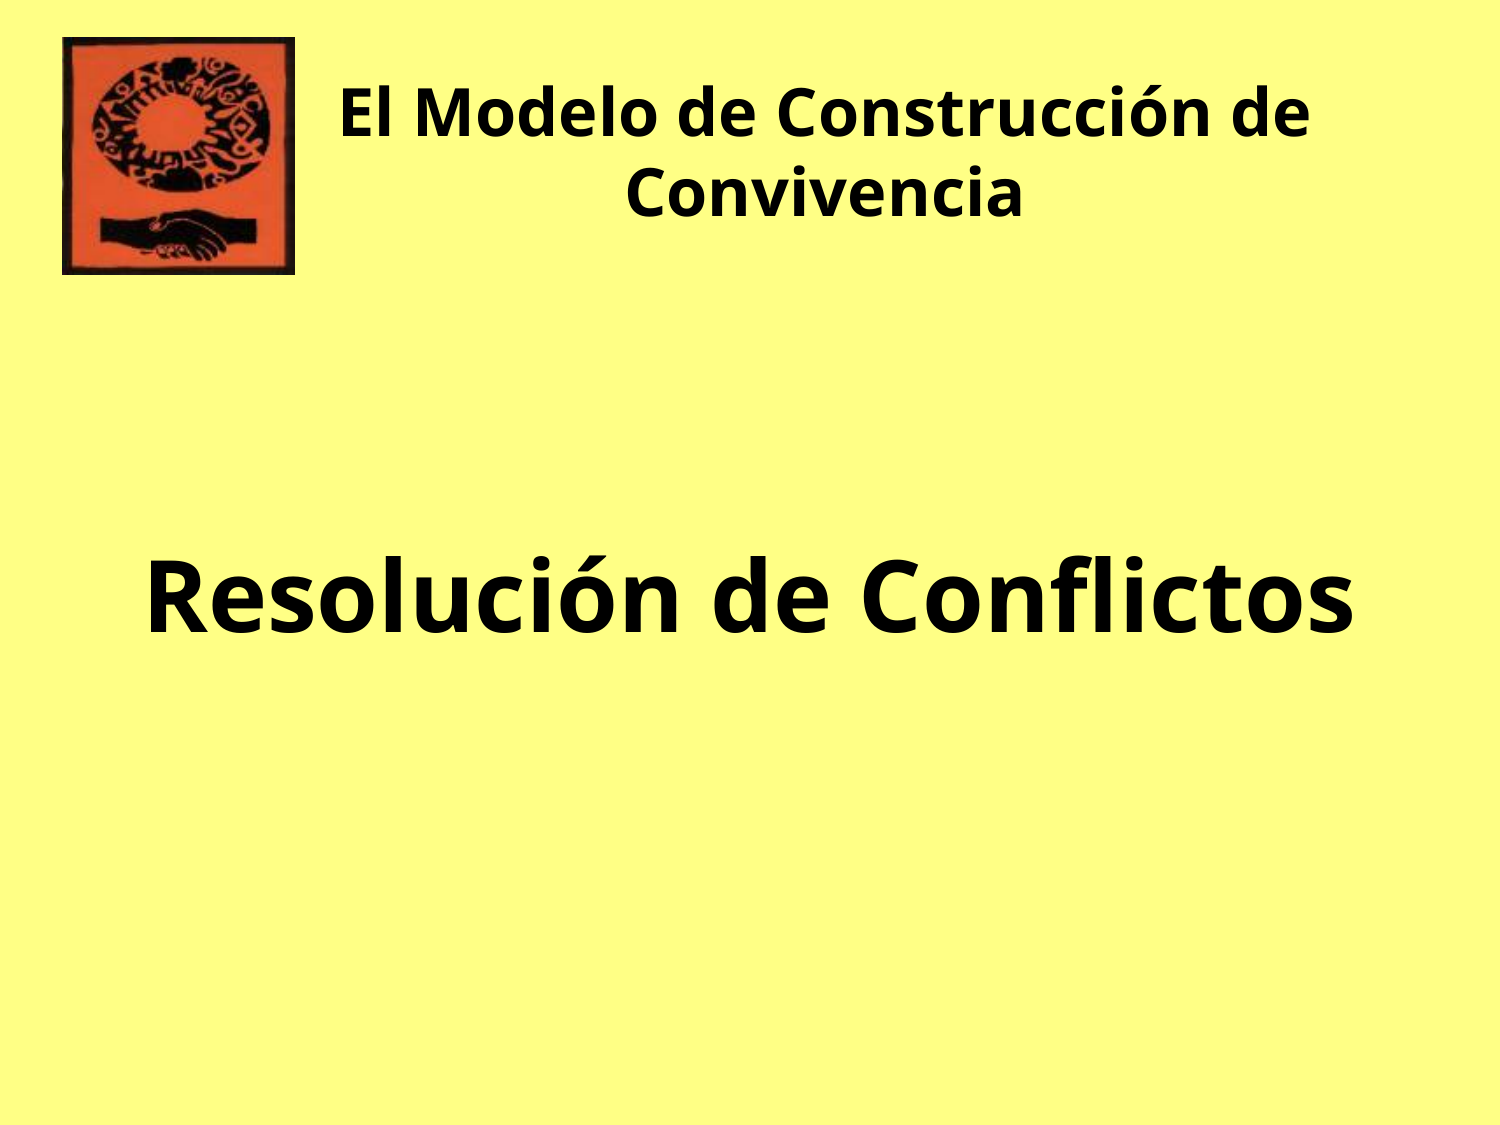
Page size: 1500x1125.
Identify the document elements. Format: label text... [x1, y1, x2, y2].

text_box Resolución de Conflictos [127, 525, 1373, 660]
picture [62, 37, 295, 276]
title El Modelo de Construcción de Convivencia [300, 99, 1351, 201]
